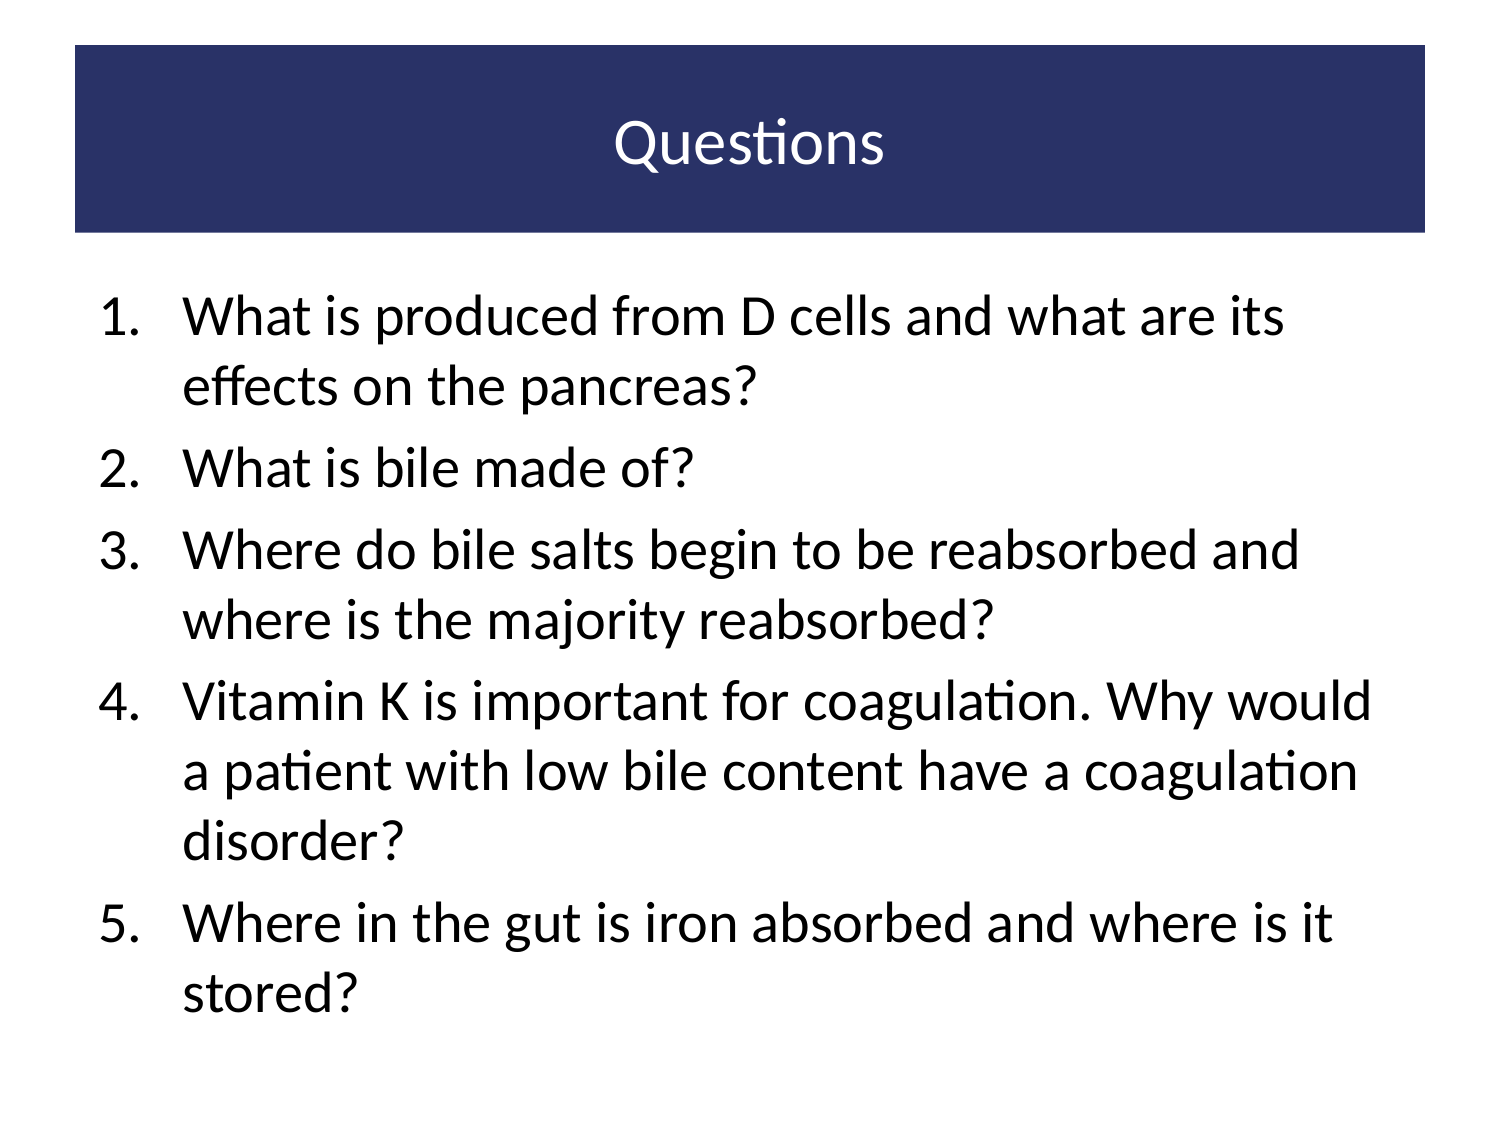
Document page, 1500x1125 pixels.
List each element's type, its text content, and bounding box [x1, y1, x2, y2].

list What is produced from D cells and what are its effects on the pancreas? What is bile made of? Where do bile salts begin to be reabsorbed and where is the majority reabsorbed? Vitamin K is important for coagulation. Why would a patient with low bile content have a coagulation disorder? Where in the gut is iron absorbed and where is it stored? [75, 262, 1425, 1005]
title Questions [75, 45, 1425, 233]
